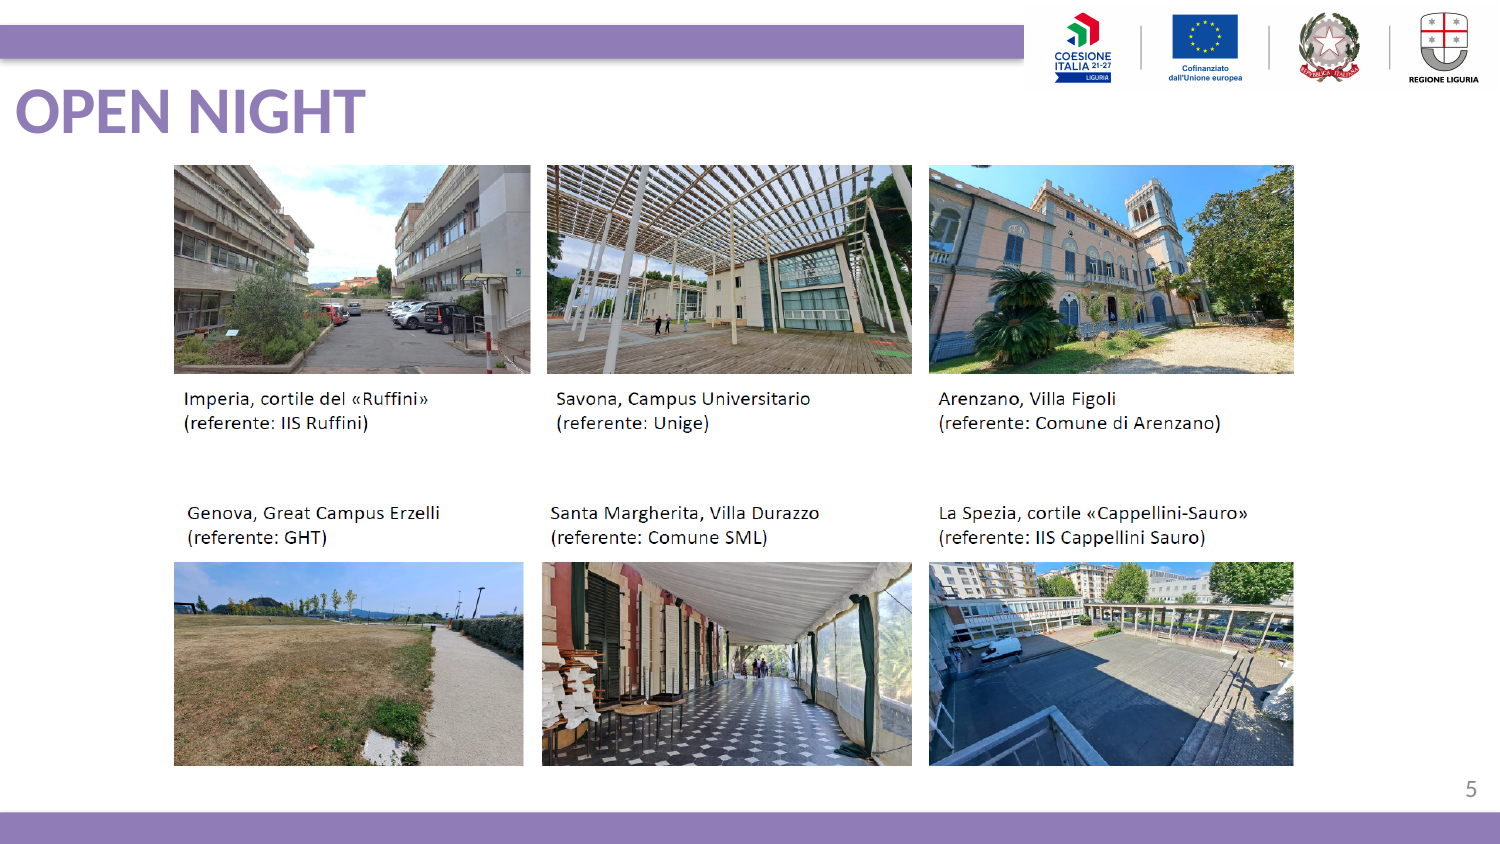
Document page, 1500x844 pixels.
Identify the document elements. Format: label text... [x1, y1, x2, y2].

picture [1024, 3, 1499, 92]
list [174, 165, 1295, 766]
slide_number 5 [1409, 765, 1493, 811]
title OPEN NIGHT [0, 59, 1025, 155]
